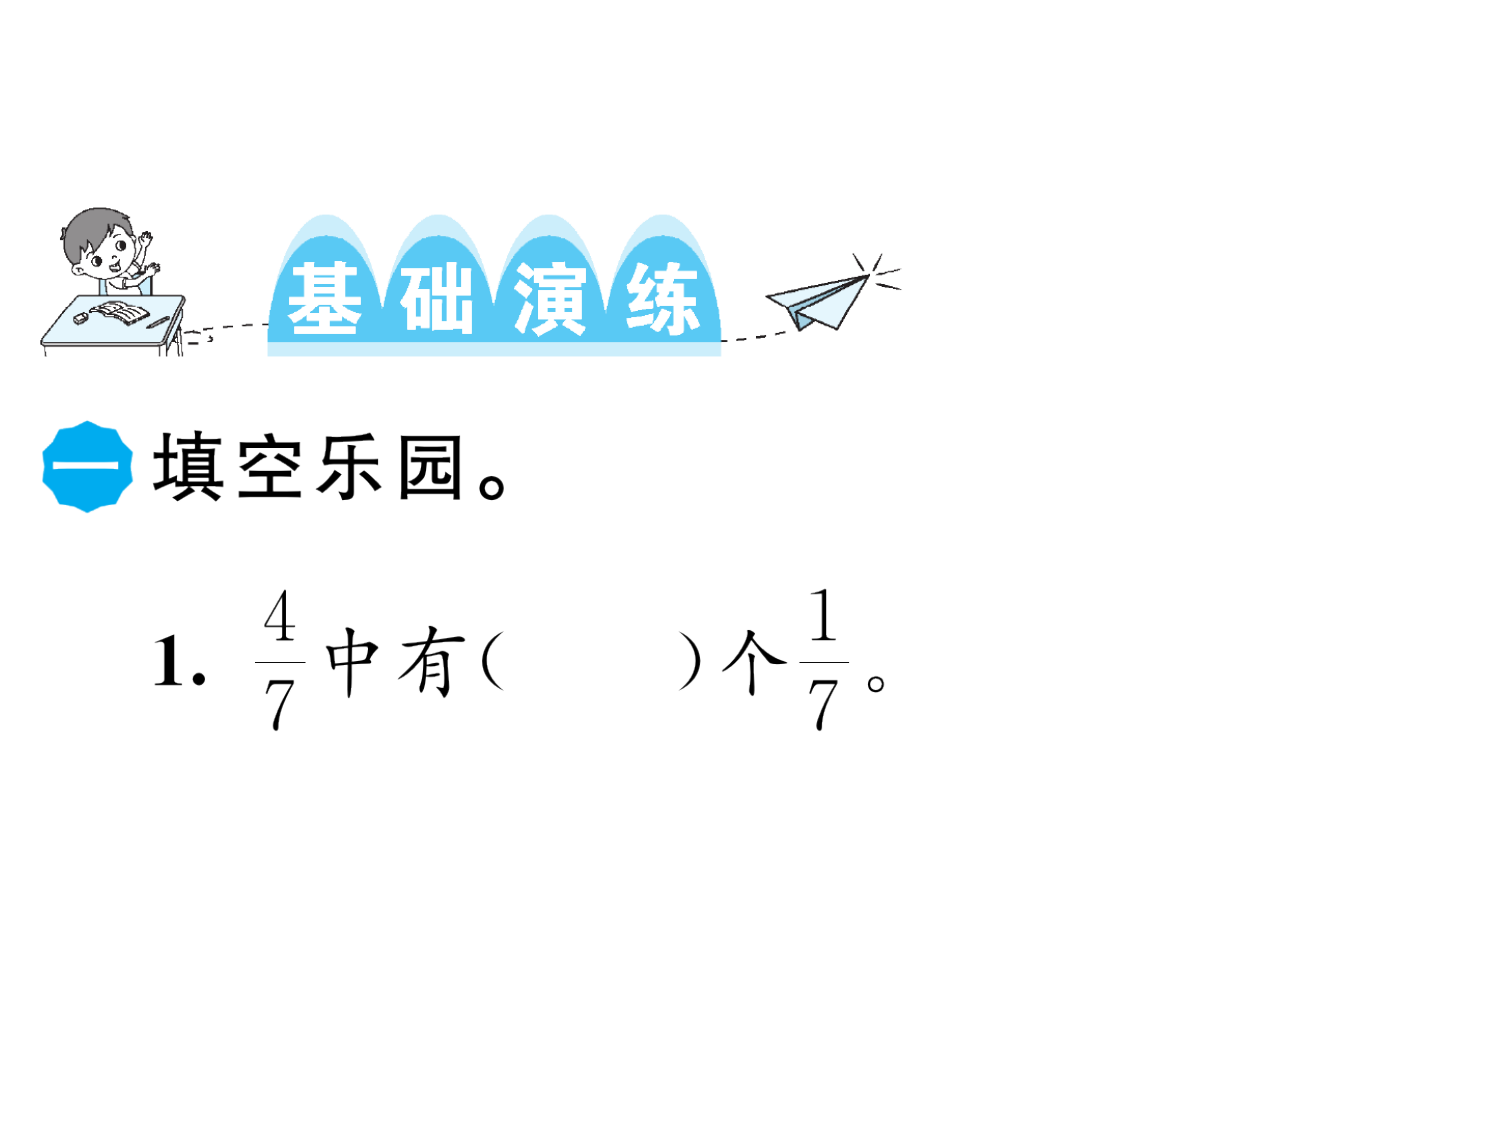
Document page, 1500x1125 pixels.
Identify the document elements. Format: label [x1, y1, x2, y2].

picture [35, 177, 1453, 769]
